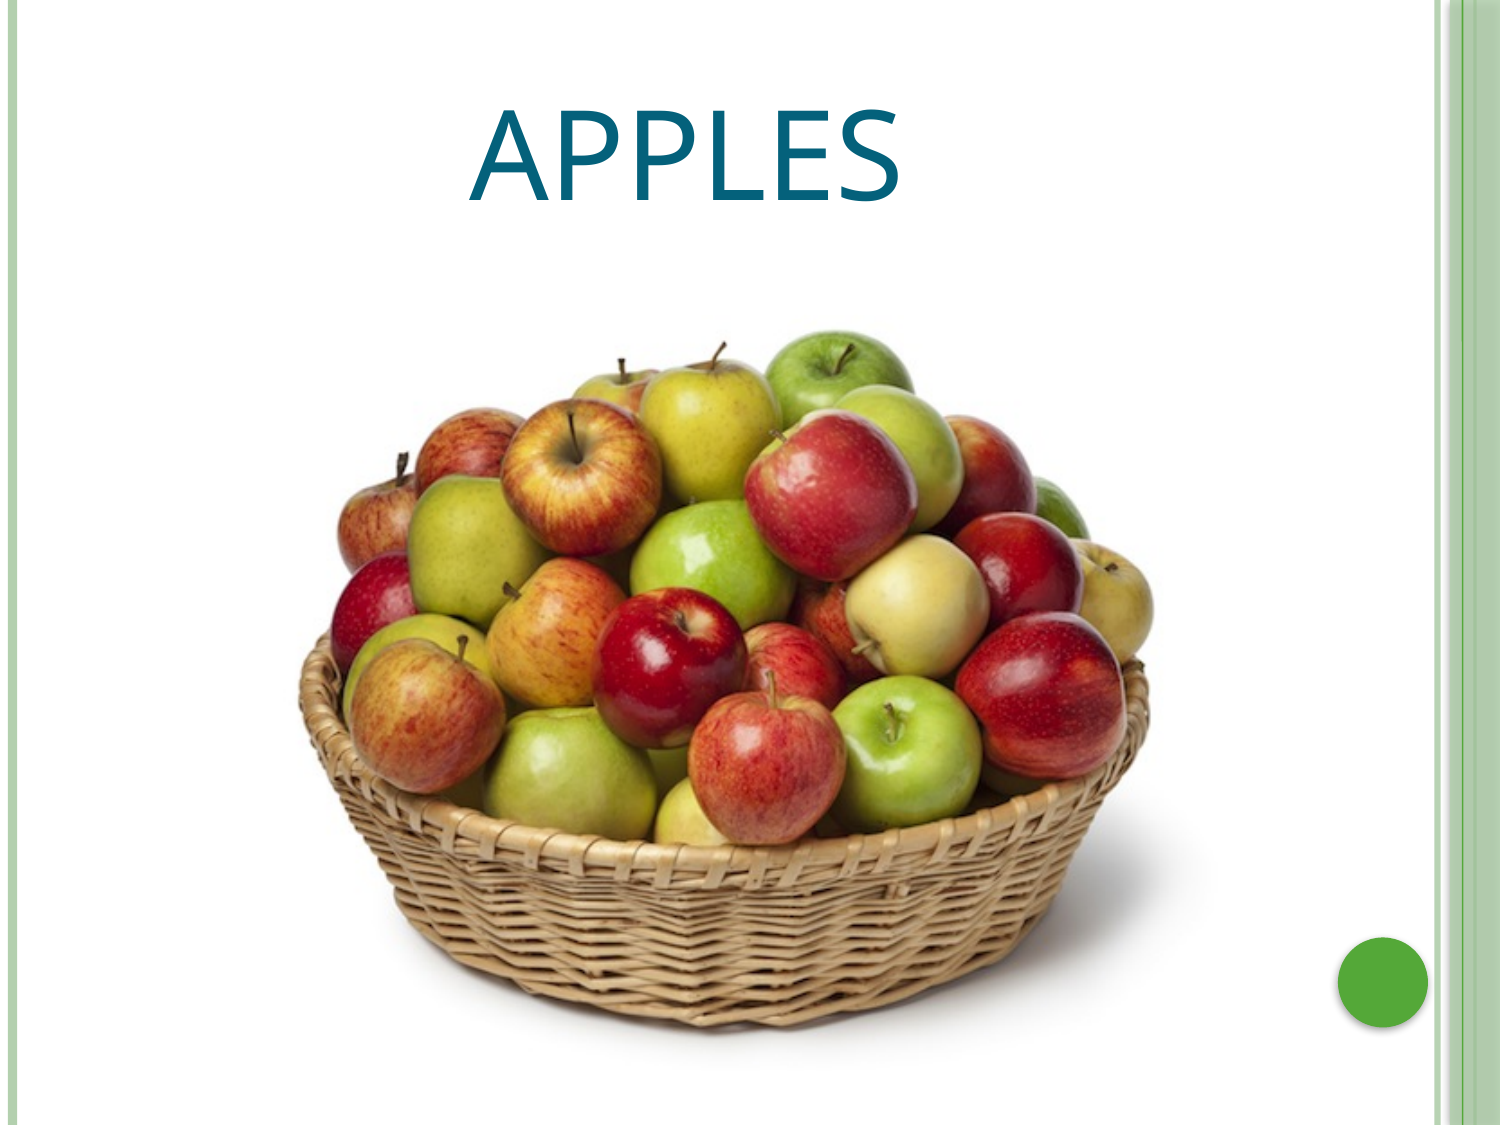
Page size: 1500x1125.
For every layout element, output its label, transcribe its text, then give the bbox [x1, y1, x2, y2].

picture [211, 286, 1251, 1090]
title Apples [75, 45, 1300, 233]
